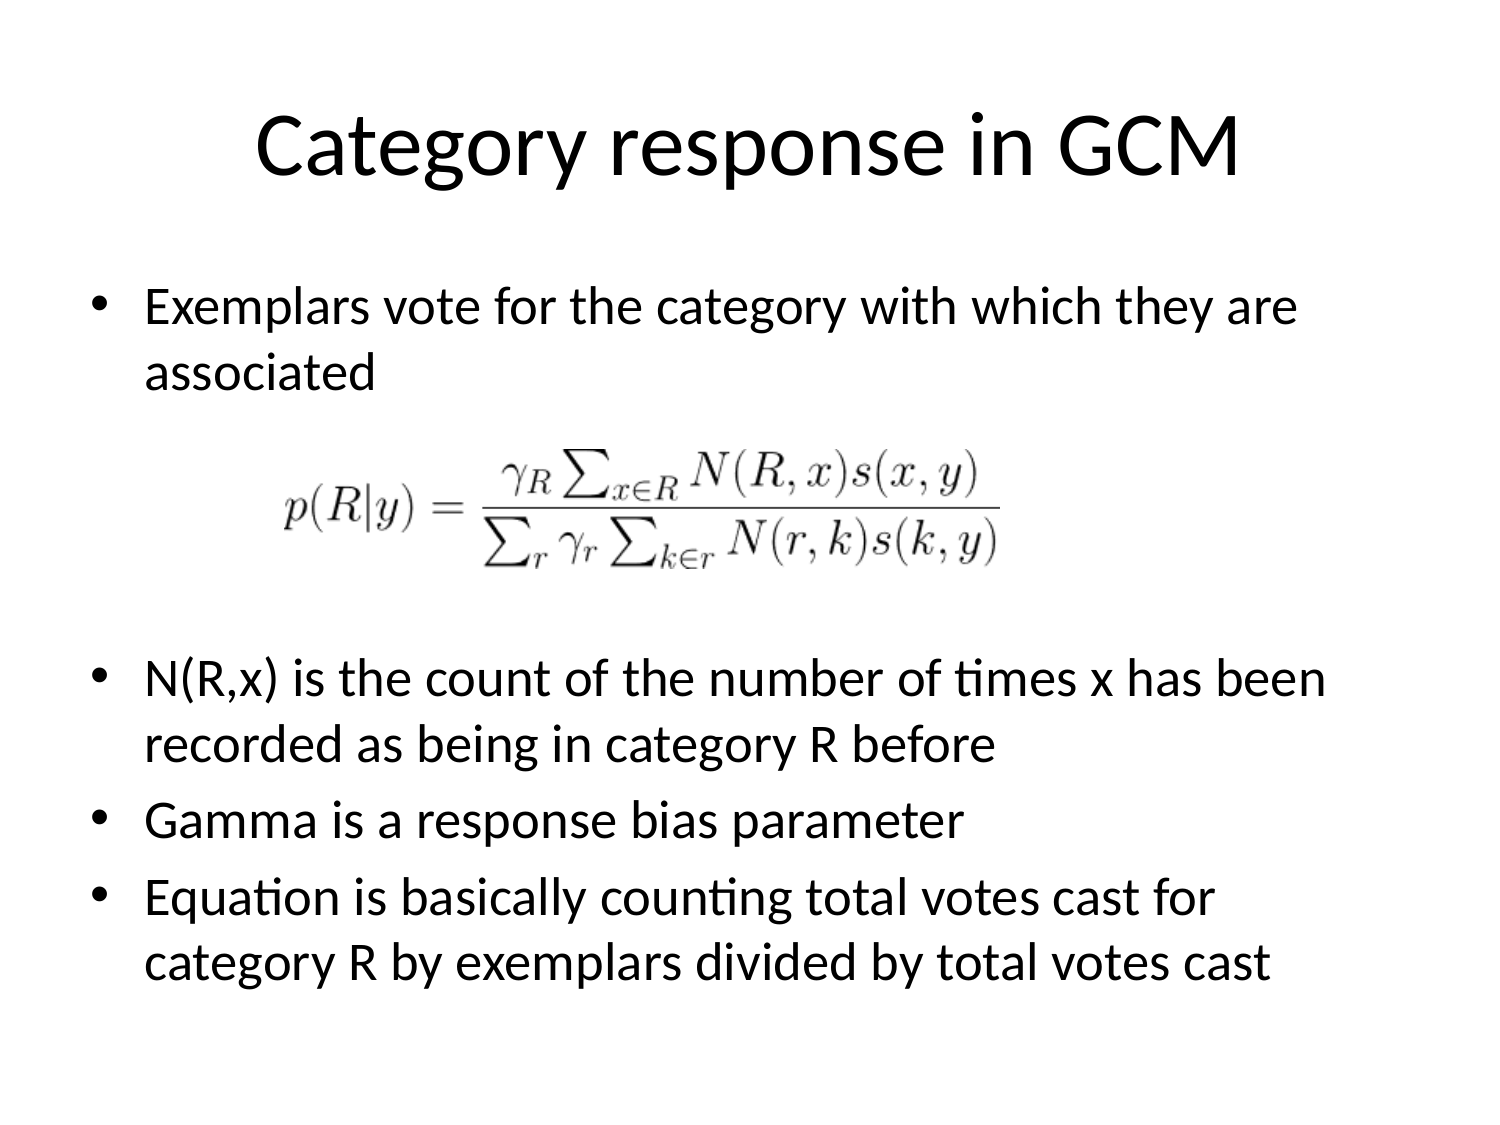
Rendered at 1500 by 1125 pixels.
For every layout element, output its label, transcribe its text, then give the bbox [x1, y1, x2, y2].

title Category response in GCM [75, 45, 1425, 233]
list Exemplars vote for the category with which they are associated N(R,x) is the count of the number of times x has been recorded as being in category R before Gamma is a response bias parameter Equation is basically counting total votes cast for category R by exemplars divided by total votes cast [75, 262, 1425, 1005]
picture [284, 449, 1001, 569]
